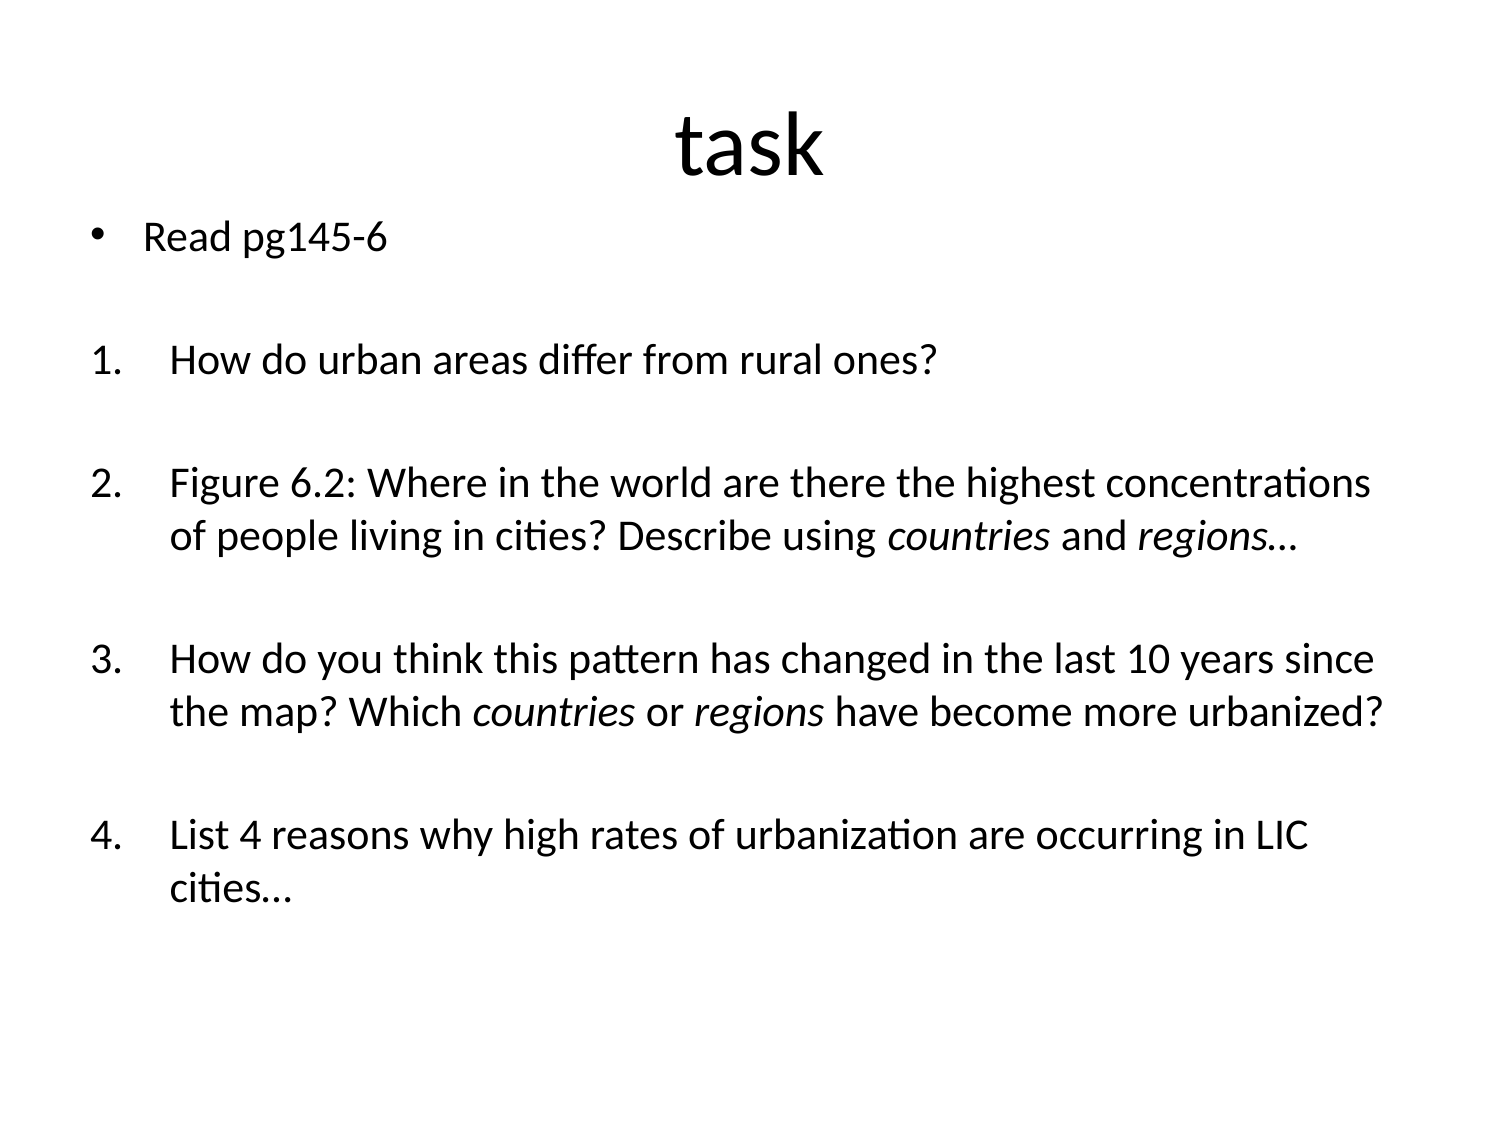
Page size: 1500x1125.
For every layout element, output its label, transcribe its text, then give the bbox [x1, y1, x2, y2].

title task [75, 45, 1425, 200]
list Read pg145-6 How do urban areas differ from rural ones? Figure 6.2: Where in the world are there the highest concentrations of people living in cities? Describe using countries and regions… How do you think this pattern has changed in the last 10 years since the map? Which countries or regions have become more urbanized? List 4 reasons why high rates of urbanization are occurring in LIC cities… [75, 200, 1425, 1005]
